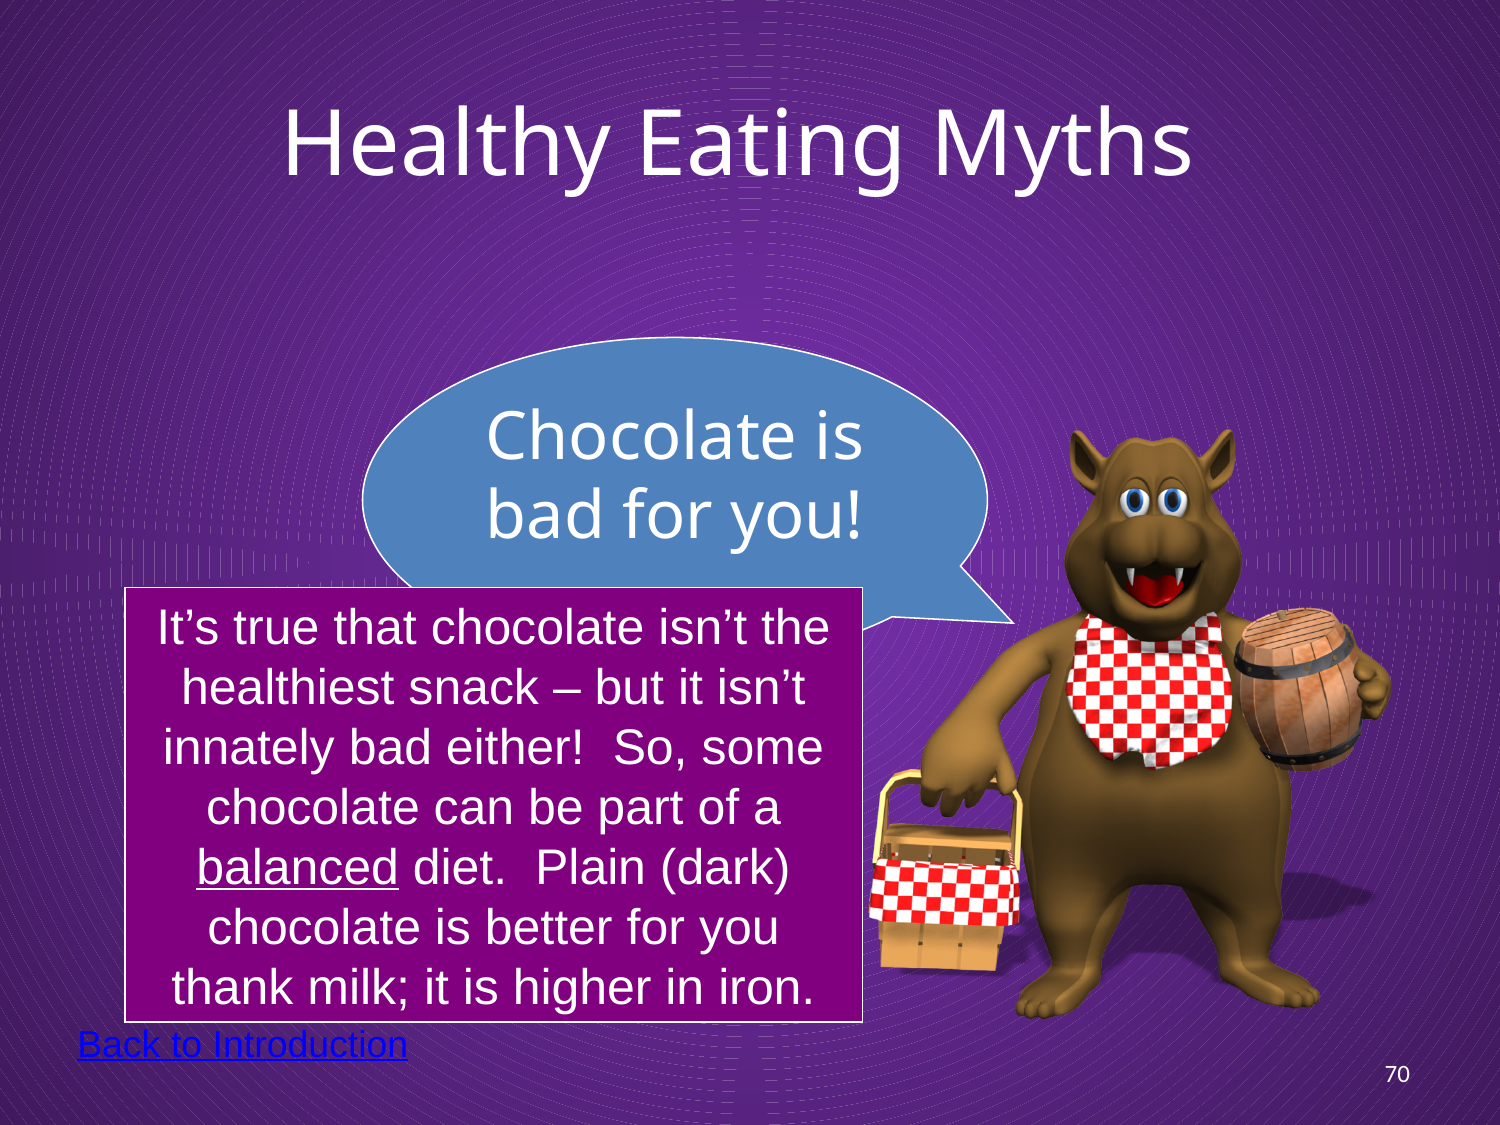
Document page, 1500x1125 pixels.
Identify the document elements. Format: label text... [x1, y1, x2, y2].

picture [862, 412, 1398, 1051]
text_box Back to Introduction [62, 1012, 838, 1073]
text_box It’s true that chocolate isn’t the healthiest snack – but it isn’t innately bad either! So, some chocolate can be part of a balanced diet. Plain (dark) chocolate is better for you thank milk; it is higher in iron. [124, 587, 857, 1023]
title Healthy Eating Myths [75, 45, 1425, 233]
footer [512, 1042, 988, 1103]
text_box [37, 200, 1113, 256]
slide_number 70 [1074, 1042, 1425, 1103]
text_box Chocolate is bad for you! [362, 337, 936, 587]
